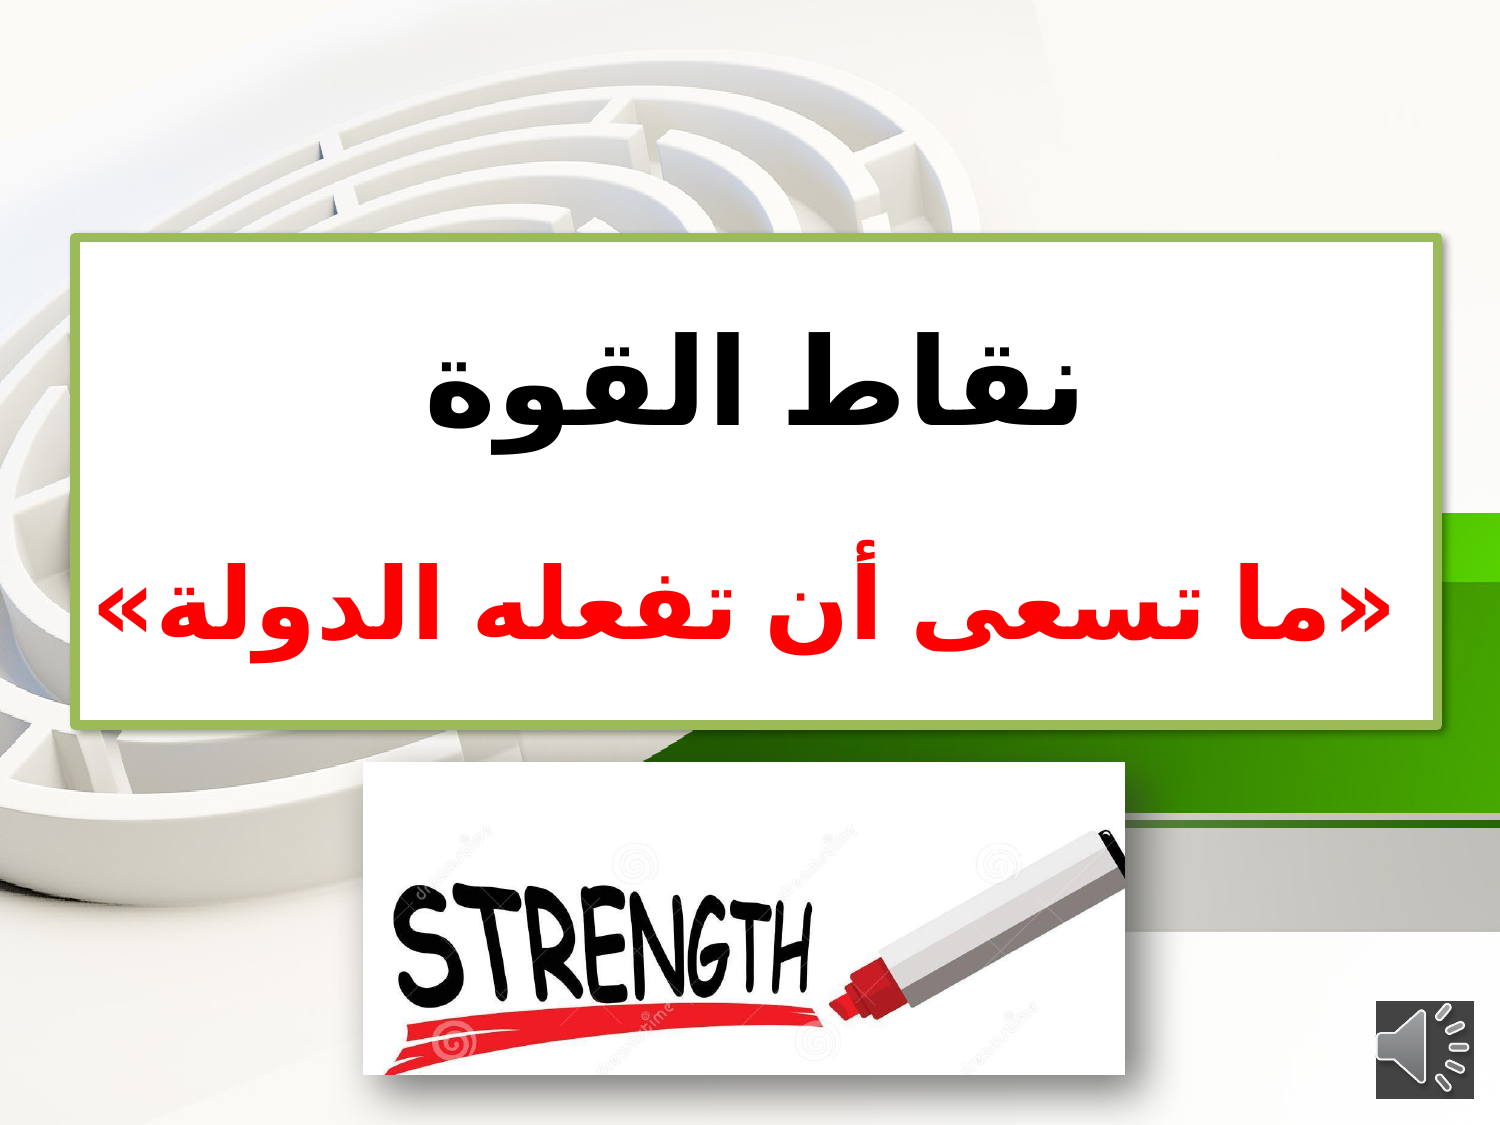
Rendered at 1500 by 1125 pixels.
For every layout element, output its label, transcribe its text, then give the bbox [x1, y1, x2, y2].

title نقاط القوة «ما تسعى أن تفعله الدولة» [73, 235, 1440, 727]
picture [0, 0, 1500, 1125]
